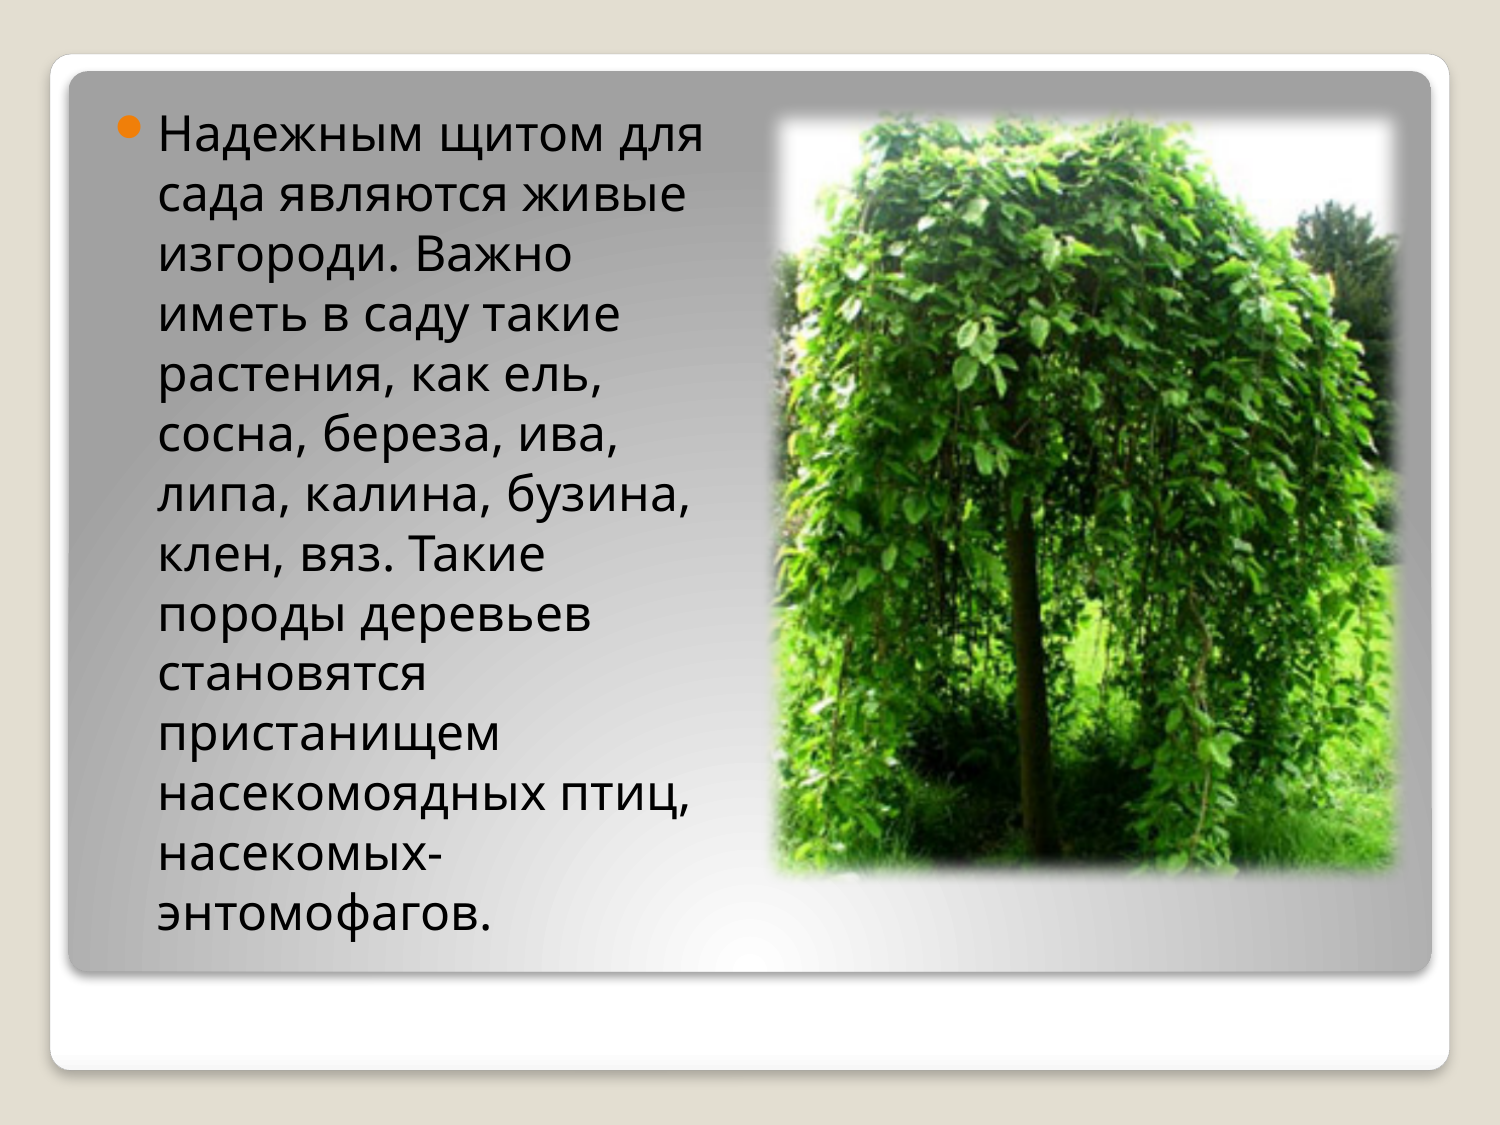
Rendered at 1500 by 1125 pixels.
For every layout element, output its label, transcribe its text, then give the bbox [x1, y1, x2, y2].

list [761, 101, 1412, 887]
list Надежным щитом для сада являются живые изгороди. Важно иметь в саду такие растения, как ель, сосна, береза, ива, липа, калина, бузина, клен, вяз. Такие породы деревьев становятся пристанищем насекомоядных птиц, насекомых-энтомофагов. [84, 86, 730, 953]
